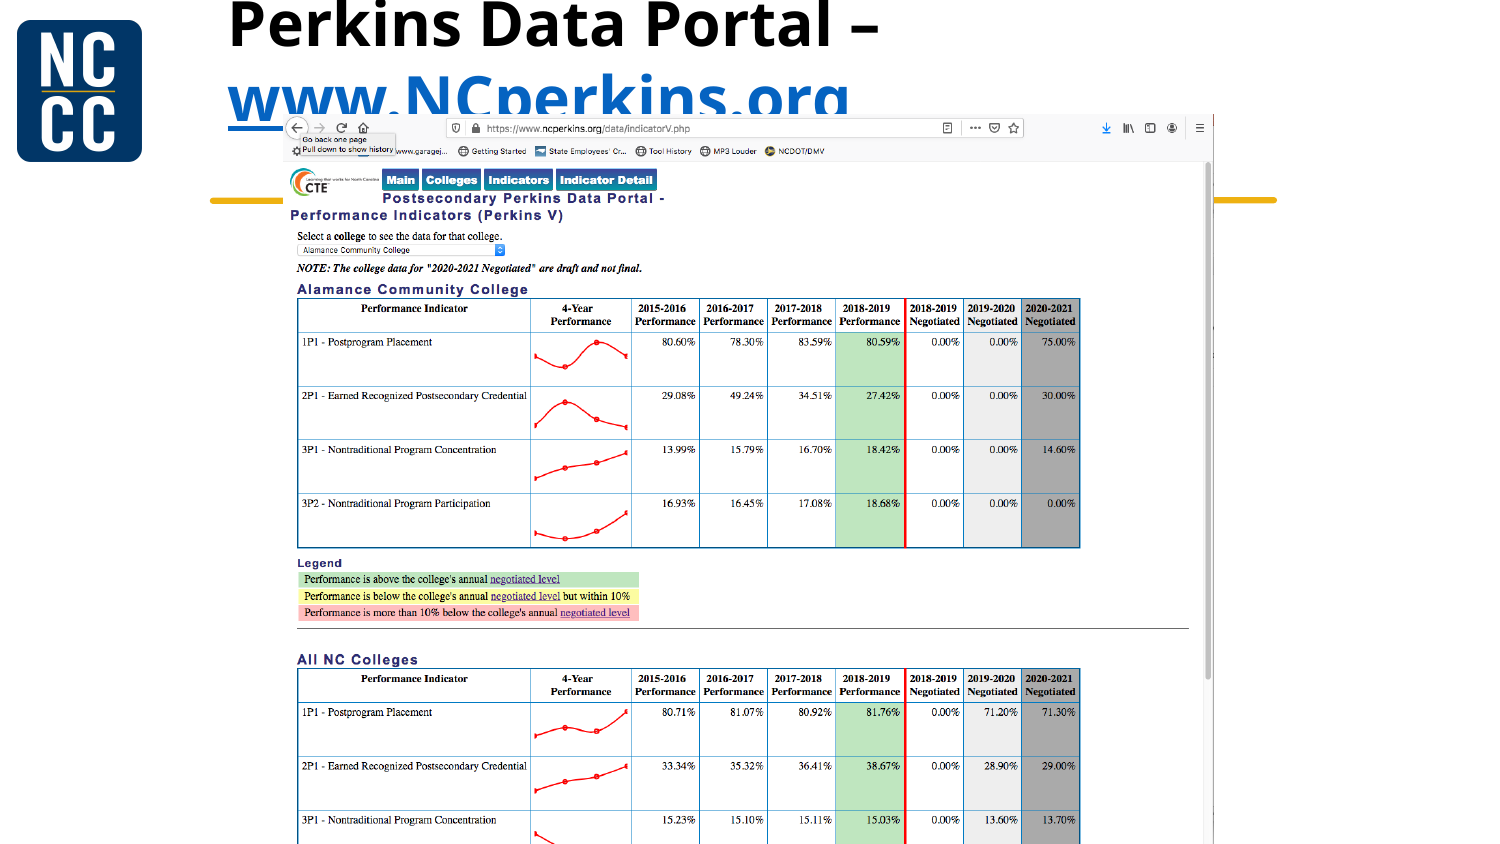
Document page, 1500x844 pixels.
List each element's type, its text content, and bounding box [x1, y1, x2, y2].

picture [17, 20, 142, 162]
title Perkins Data Portal – www.NCperkins.org [212, 20, 1421, 184]
picture [283, 114, 1214, 844]
